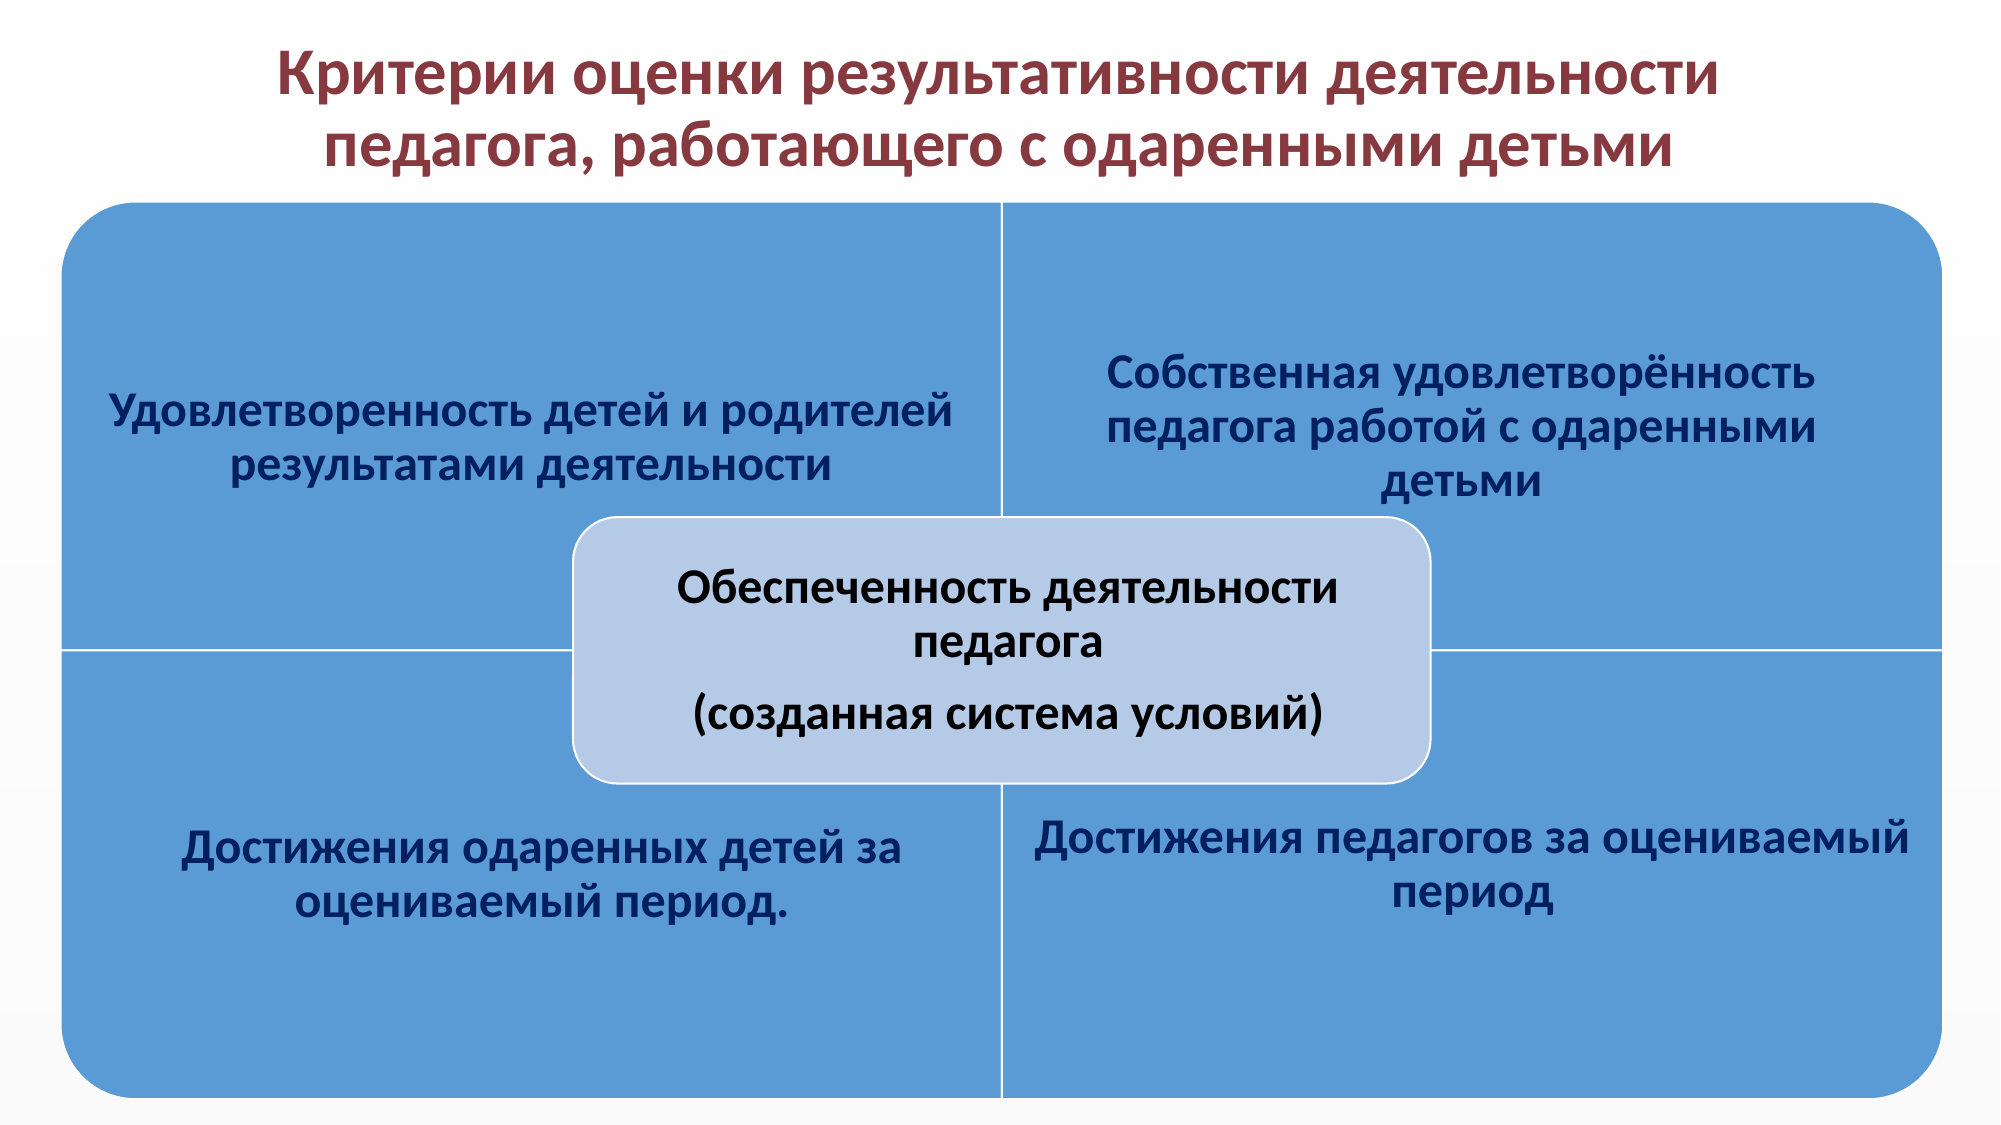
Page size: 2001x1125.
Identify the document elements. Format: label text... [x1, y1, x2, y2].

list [60, 201, 1944, 1100]
title Критерии оценки результативности деятельности педагога, работающего с одаренными детьми [137, 0, 1863, 200]
